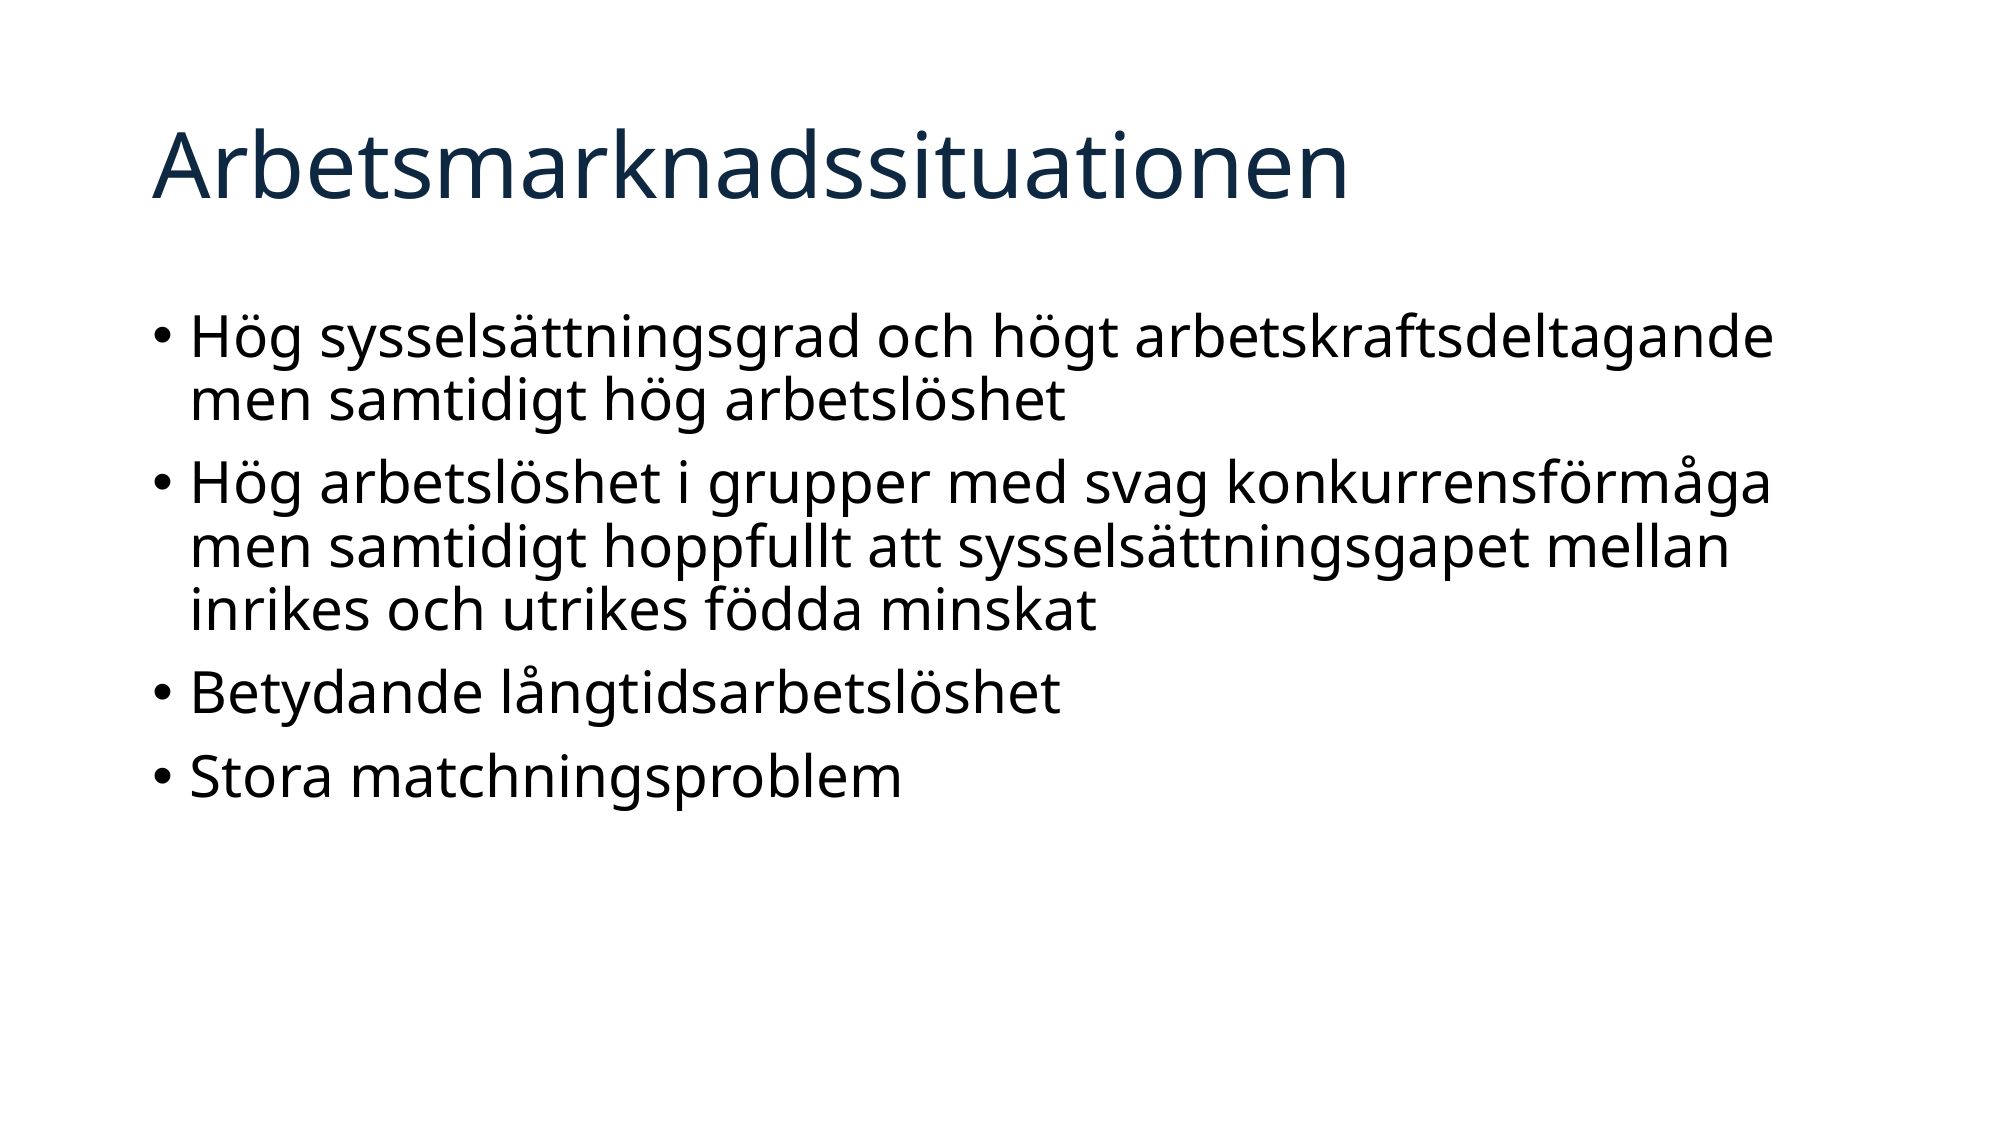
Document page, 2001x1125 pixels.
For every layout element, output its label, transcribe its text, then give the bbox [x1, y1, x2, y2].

title Arbetsmarknadssituationen [137, 59, 1863, 278]
list Hög sysselsättningsgrad och högt arbetskraftsdeltagande men samtidigt hög arbetslöshet Hög arbetslöshet i grupper med svag konkurrensförmåga men samtidigt hoppfullt att sysselsättningsgapet mellan inrikes och utrikes födda minskat Betydande långtidsarbetslöshet Stora matchningsproblem [137, 299, 1863, 1014]
